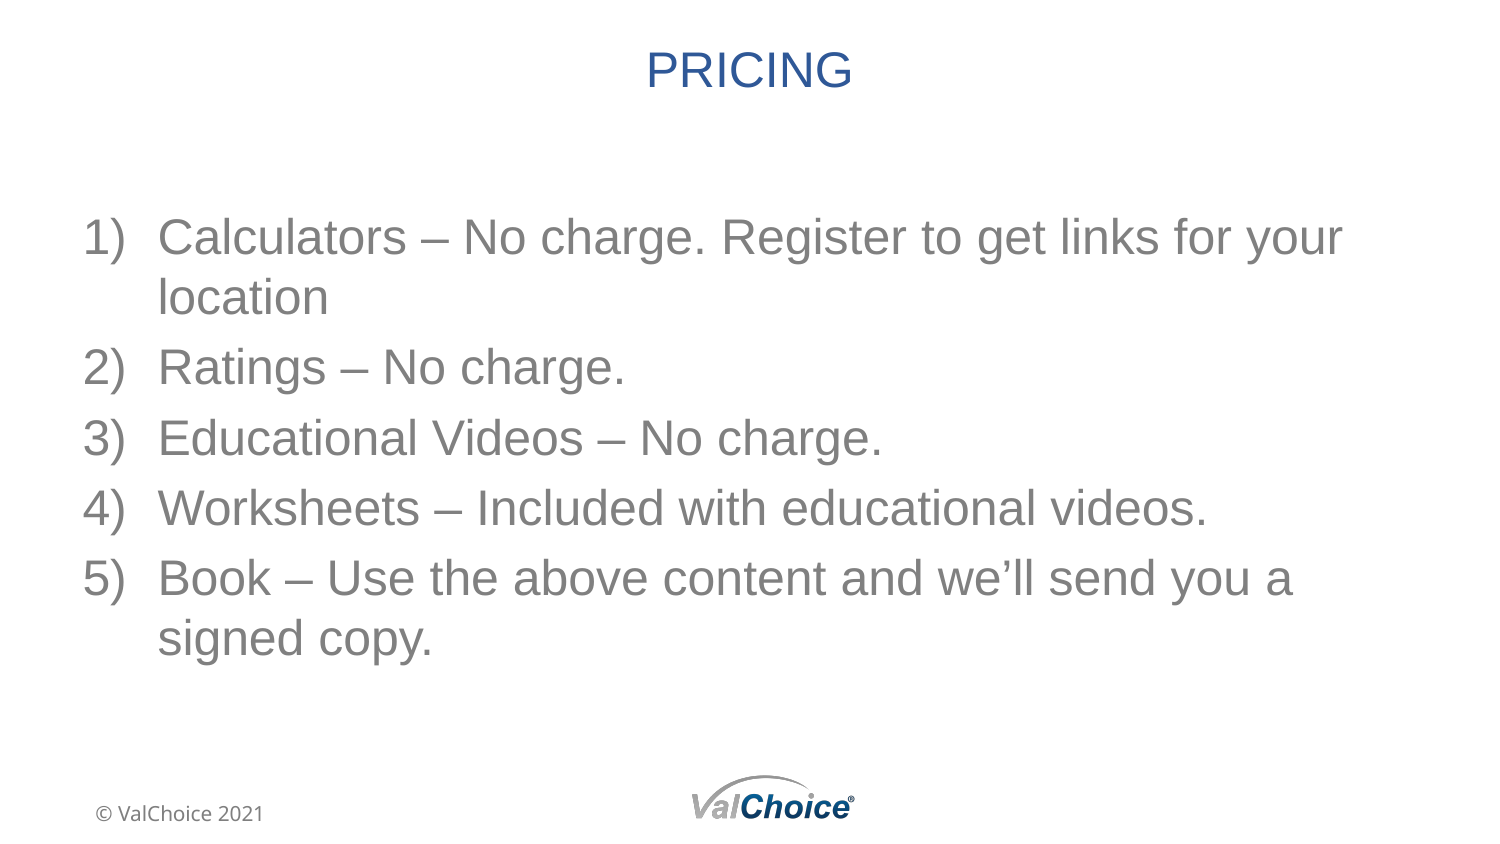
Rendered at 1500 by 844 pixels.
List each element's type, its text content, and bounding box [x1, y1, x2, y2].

title PRICING [74, 0, 1426, 106]
list Calculators – No charge. Register to get links for your location Ratings – No charge. Educational Videos – No charge. Worksheets – Included with educational videos. Book – Use the above content and we’ll send you a signed copy. [74, 196, 1426, 755]
picture [691, 769, 857, 827]
